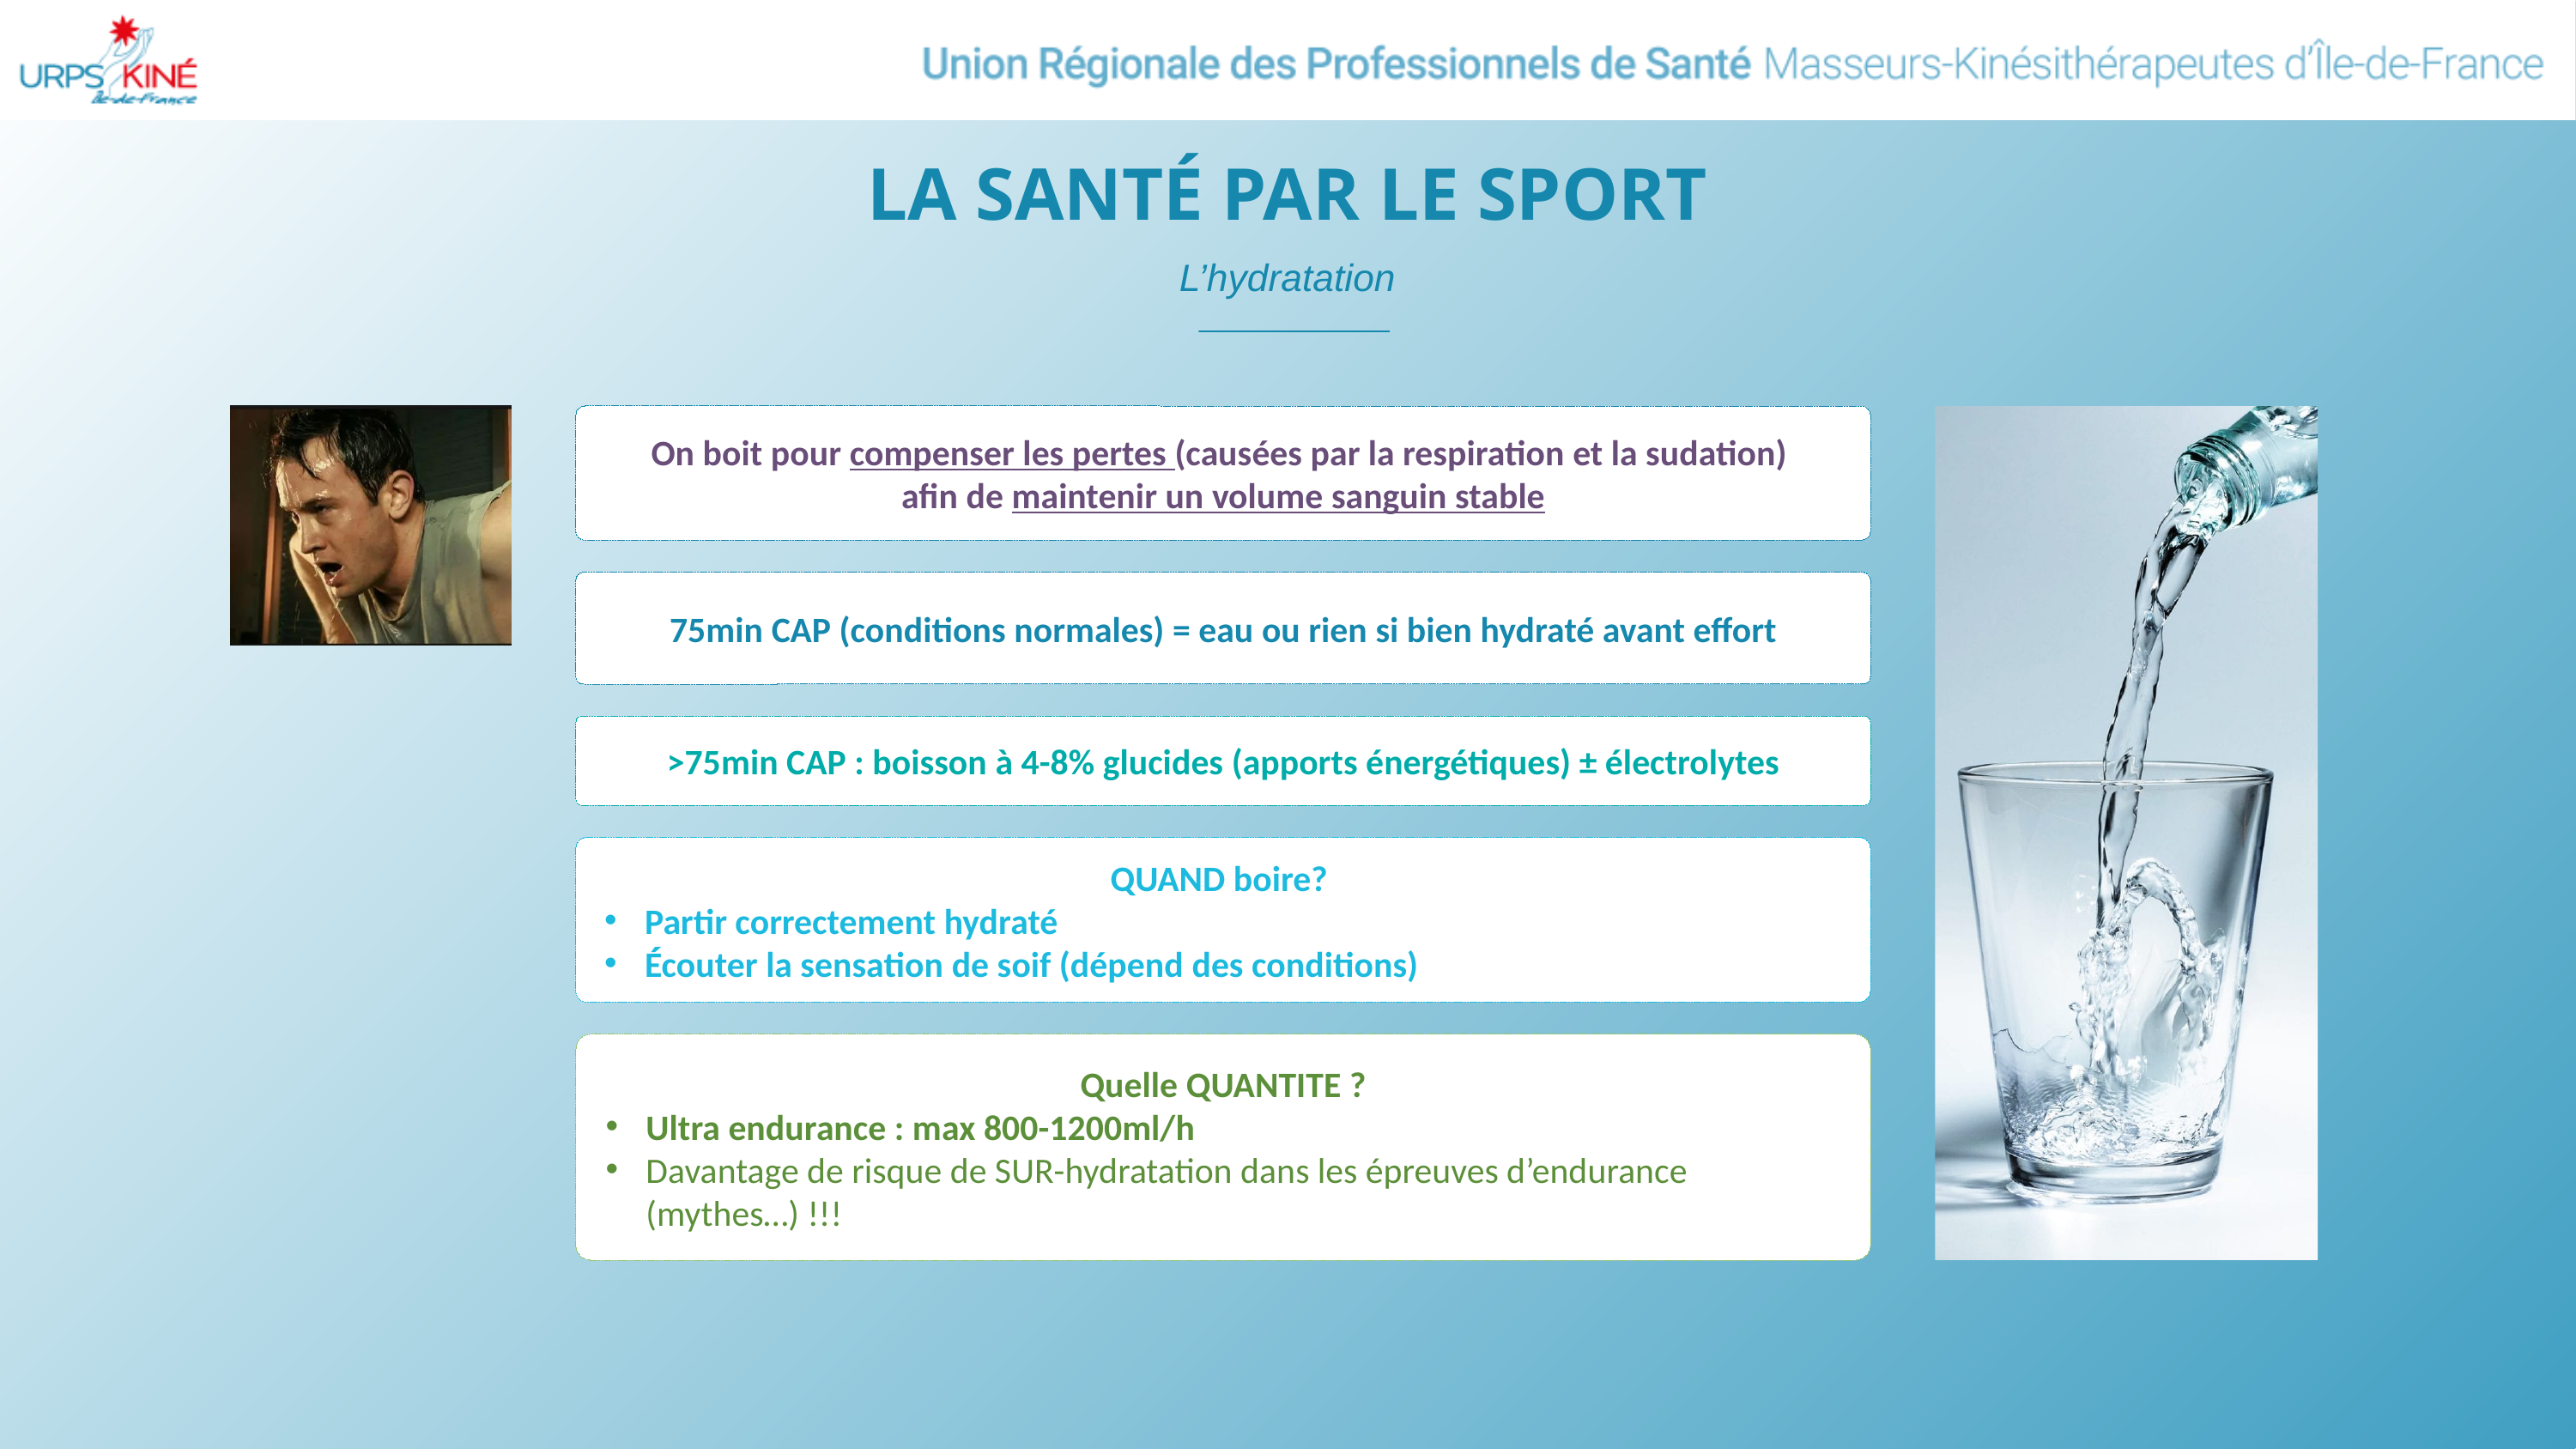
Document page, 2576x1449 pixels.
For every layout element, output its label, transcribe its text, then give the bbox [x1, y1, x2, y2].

text_box L’hydratation [142, 246, 2433, 306]
text_box >75min CAP : boisson à 4-8% glucides (apports énergétiques) ± électrolytes [575, 716, 1871, 806]
text_box Quelle QUANTITE ? Ultra endurance : max 800-1200ml/h Davantage de risque de SUR-hydratation dans les épreuves d’endurance (mythes…) !!! [575, 1034, 1871, 1261]
text_box QUAND boire? Partir correctement hydraté Écouter la sensation de soif (dépend des conditions) [575, 837, 1871, 1003]
picture [1934, 405, 2318, 1261]
text_box On boit pour compenser les pertes (causées par la respiration et la sudation) afin de maintenir un volume sanguin stable [575, 405, 1871, 541]
picture [0, 0, 2576, 121]
text_box 75min CAP (conditions normales) = eau ou rien si bien hydraté avant effort [575, 572, 1871, 685]
picture [230, 405, 512, 646]
